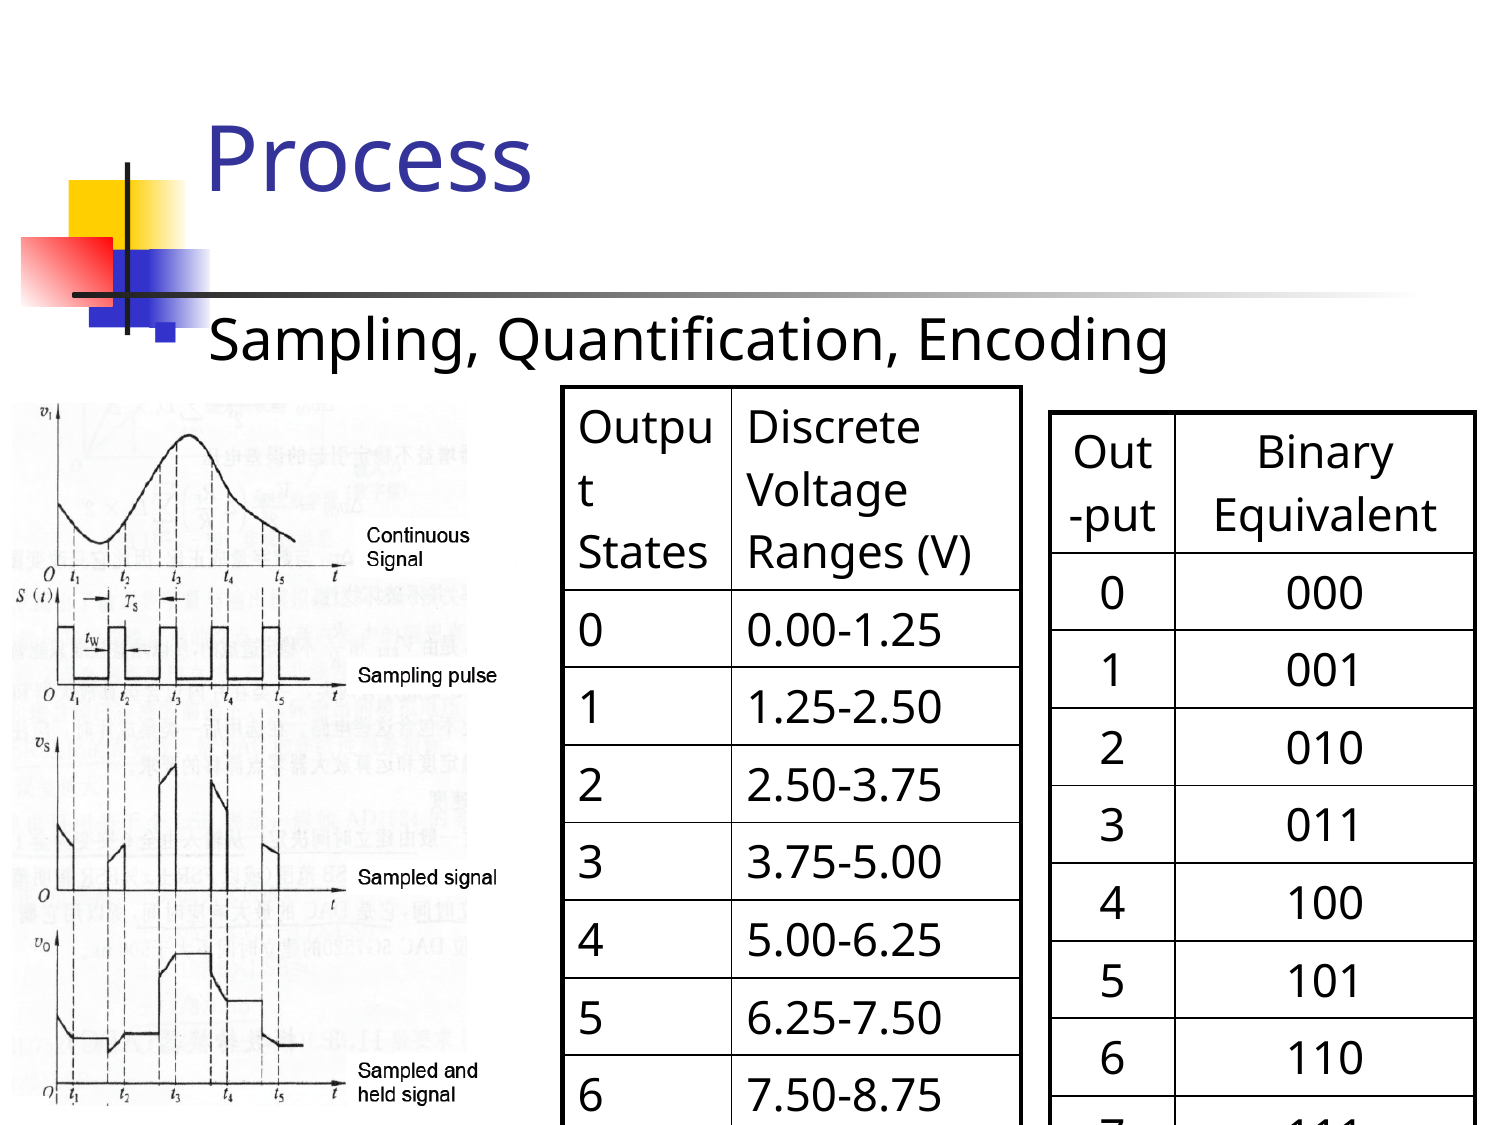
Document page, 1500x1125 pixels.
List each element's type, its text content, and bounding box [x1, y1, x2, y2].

picture [12, 387, 518, 1125]
table_cell 1.25-2.50 [732, 668, 1019, 744]
table_header Discrete Voltage Ranges (V) [732, 389, 1019, 589]
table_cell 3 [1052, 786, 1174, 862]
table_cell 6 [565, 1056, 731, 1125]
table_cell 3 [565, 823, 731, 899]
table_cell 4 [565, 901, 731, 977]
table_cell 111 [1176, 1097, 1473, 1125]
table_cell 101 [1176, 942, 1473, 1017]
table_cell 3.75-5.00 [732, 823, 1019, 899]
table_header Out-put [1052, 415, 1174, 552]
table_cell 2 [1052, 709, 1174, 785]
table_cell 000 [1176, 554, 1473, 629]
table_cell 7.50-8.75 [732, 1056, 1019, 1125]
table_cell 011 [1176, 786, 1473, 862]
table_header Binary Equivalent [1176, 415, 1473, 552]
table_cell 0 [565, 591, 731, 666]
table_cell 010 [1176, 709, 1473, 785]
title Process [188, 34, 1468, 276]
table_cell 7 [1052, 1097, 1174, 1125]
table_cell 110 [1176, 1019, 1473, 1095]
table_cell 5 [565, 979, 731, 1054]
table_cell 1 [565, 668, 731, 744]
table_cell 6.25-7.50 [732, 979, 1019, 1054]
table_cell 001 [1176, 631, 1473, 707]
table_header Output States [565, 389, 731, 589]
table_cell 5 [1052, 942, 1174, 1017]
table_cell 4 [1052, 864, 1174, 940]
table_cell 2 [565, 746, 731, 822]
table_cell 6 [1052, 1019, 1174, 1095]
table_cell 2.50-3.75 [732, 746, 1019, 822]
list Sampling, Quantification, Encoding [137, 294, 1463, 1038]
table_cell 0.00-1.25 [732, 591, 1019, 666]
table_cell 5.00-6.25 [732, 901, 1019, 977]
table_cell 1 [1052, 631, 1174, 707]
table_cell 0 [1052, 554, 1174, 629]
table_cell 100 [1176, 864, 1473, 940]
